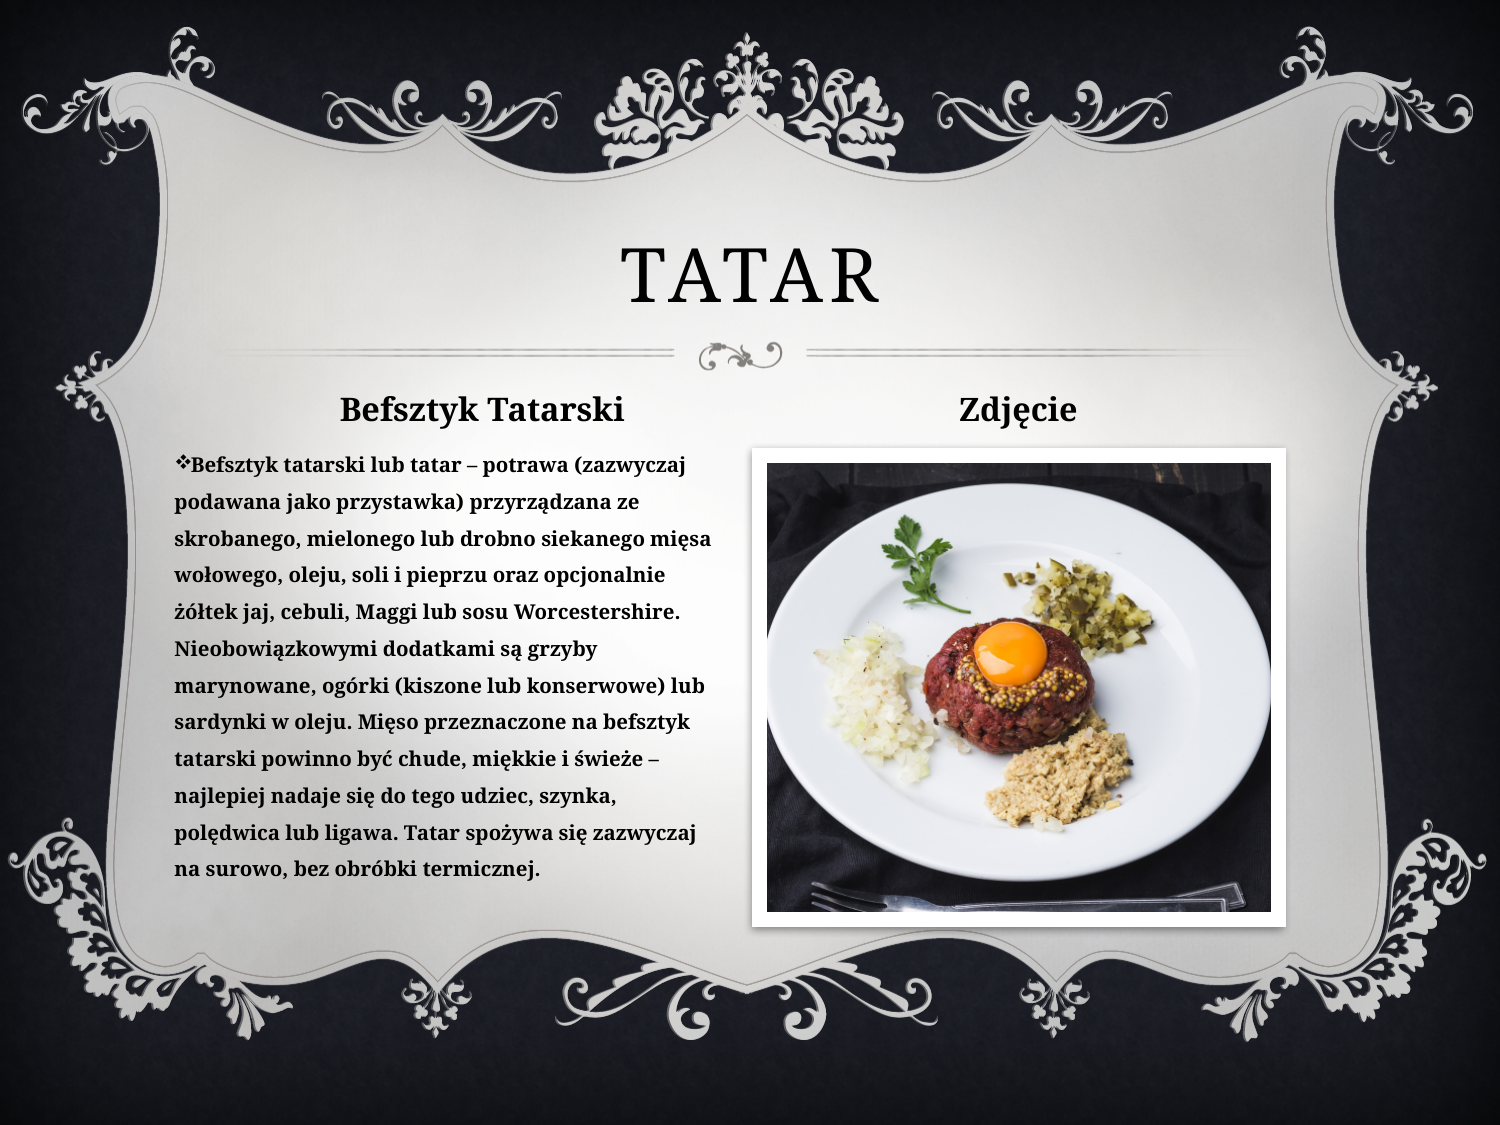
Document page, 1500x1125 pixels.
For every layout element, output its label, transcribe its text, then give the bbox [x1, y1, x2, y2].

list Befsztyk Tatarski [230, 361, 743, 436]
title Tatar [225, 212, 1275, 325]
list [766, 462, 1272, 913]
list Zdjęcie [761, 361, 1275, 436]
picture [0, 0, 1500, 1125]
list Befsztyk tatarski lub tatar – potrawa (zazwyczaj podawana jako przystawka) przyrządzana ze skrobanego, mielonego lub drobno siekanego mięsa wołowego, oleju, soli i pieprzu oraz opcjonalnie żółtek jaj, cebuli, Maggi lub sosu Worcestershire. Nieobowiązkowymi dodatkami są grzyby marynowane, ogórki (kiszone lub konserwowe) lub sardynki w oleju. Mięso przeznaczone na befsztyk tatarski powinno być chude, miękkie i świeże – najlepiej nadaje się do tego udziec, szynka, polędwica lub ligawa. Tatar spożywa się zazwyczaj na surowo, bez obróbki termicznej. [159, 432, 731, 917]
